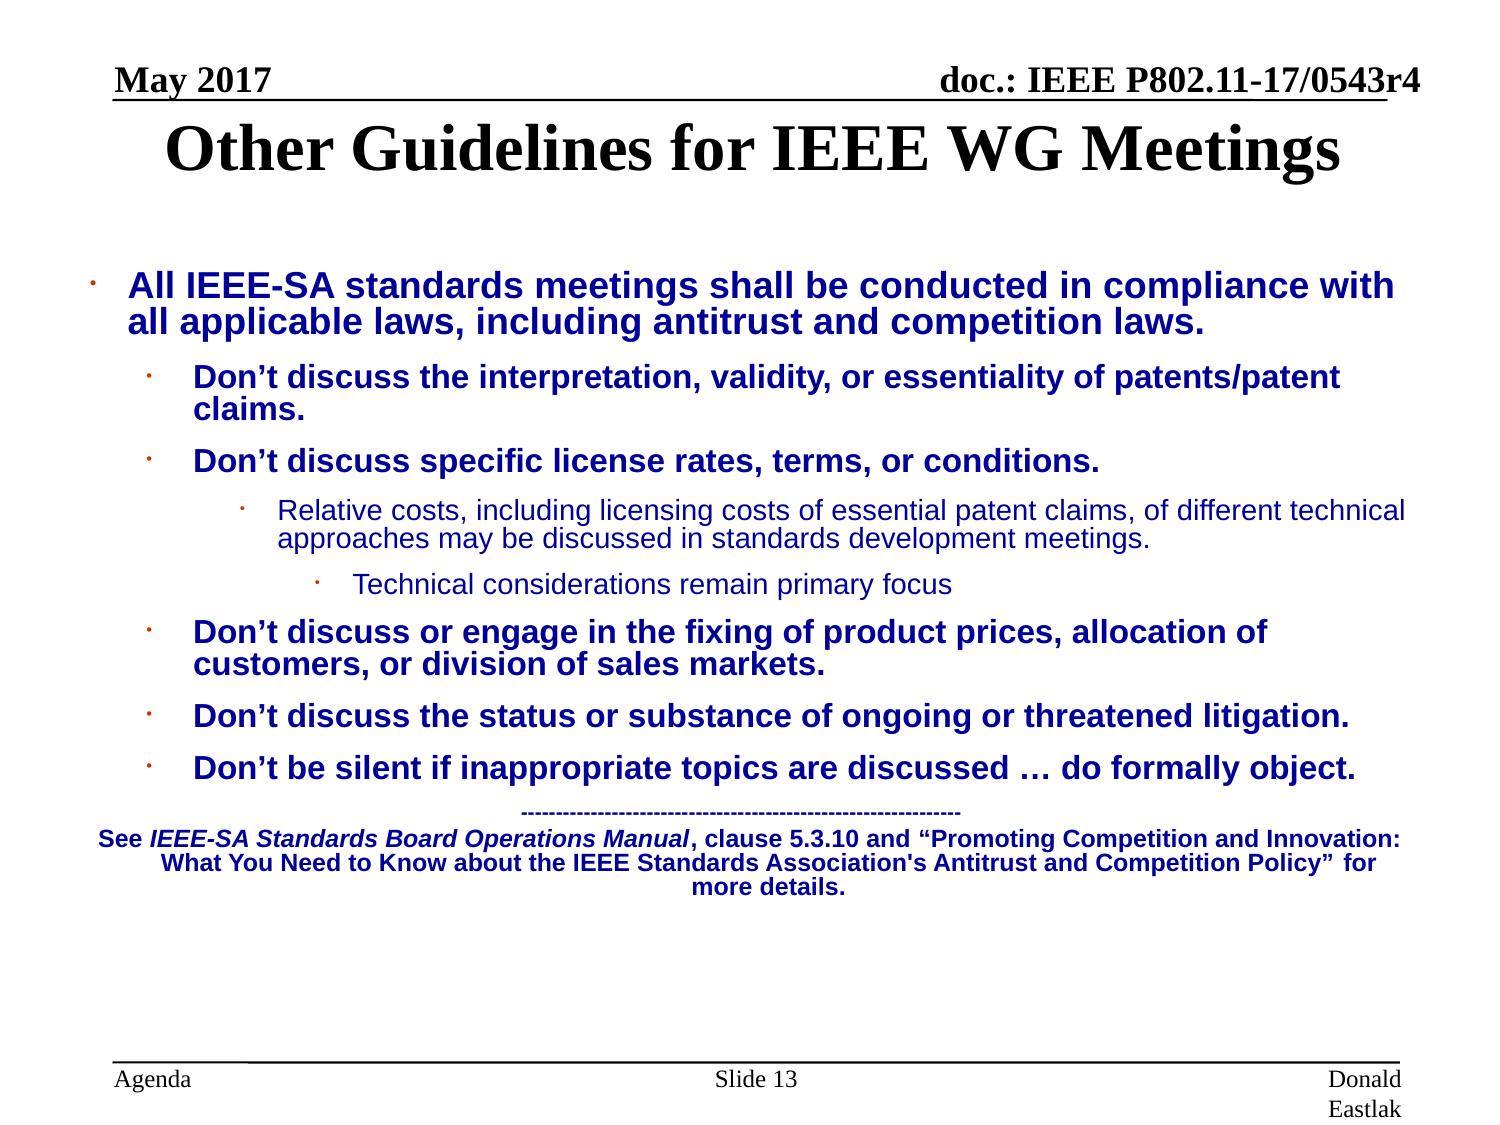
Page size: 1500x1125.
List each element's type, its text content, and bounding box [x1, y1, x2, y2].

slide_number Slide 13 [712, 1062, 800, 1093]
footer Donald Eastlake 3rd, Huawei Technologies [1325, 1062, 1402, 1093]
text_box [87, 37, 1438, 163]
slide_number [114, 54, 290, 100]
text_box All IEEE-SA standards meetings shall be conducted in compliance with all applicable laws, including antitrust and competition laws. Don’t discuss the interpretation, validity, or essentiality of patents/patent claims. Don’t discuss specific license rates, terms, or conditions. Relative costs, including licensing costs of essential patent claims, of different technical approaches may be discussed in standards development meetings. Technical considerations remain primary focus Don’t discuss or engage in the fixing of product prices, allocation of customers, or division of sales markets. Don’t discuss the status or substance of ongoing or threatened litigation. Don’t be silent if inappropriate topics are discussed … do formally object. --------------------------------------------------------------- See IEEE-SA Standards Board Operations Manual, clause 5.3.10 and “Promoting Competition and Innovation: What You Need to Know about the IEEE Standards Association's Antitrust and Competition Policy” for more details. [74, 262, 1425, 1113]
title Other Guidelines for IEEE WG Meetings [59, 50, 1448, 238]
